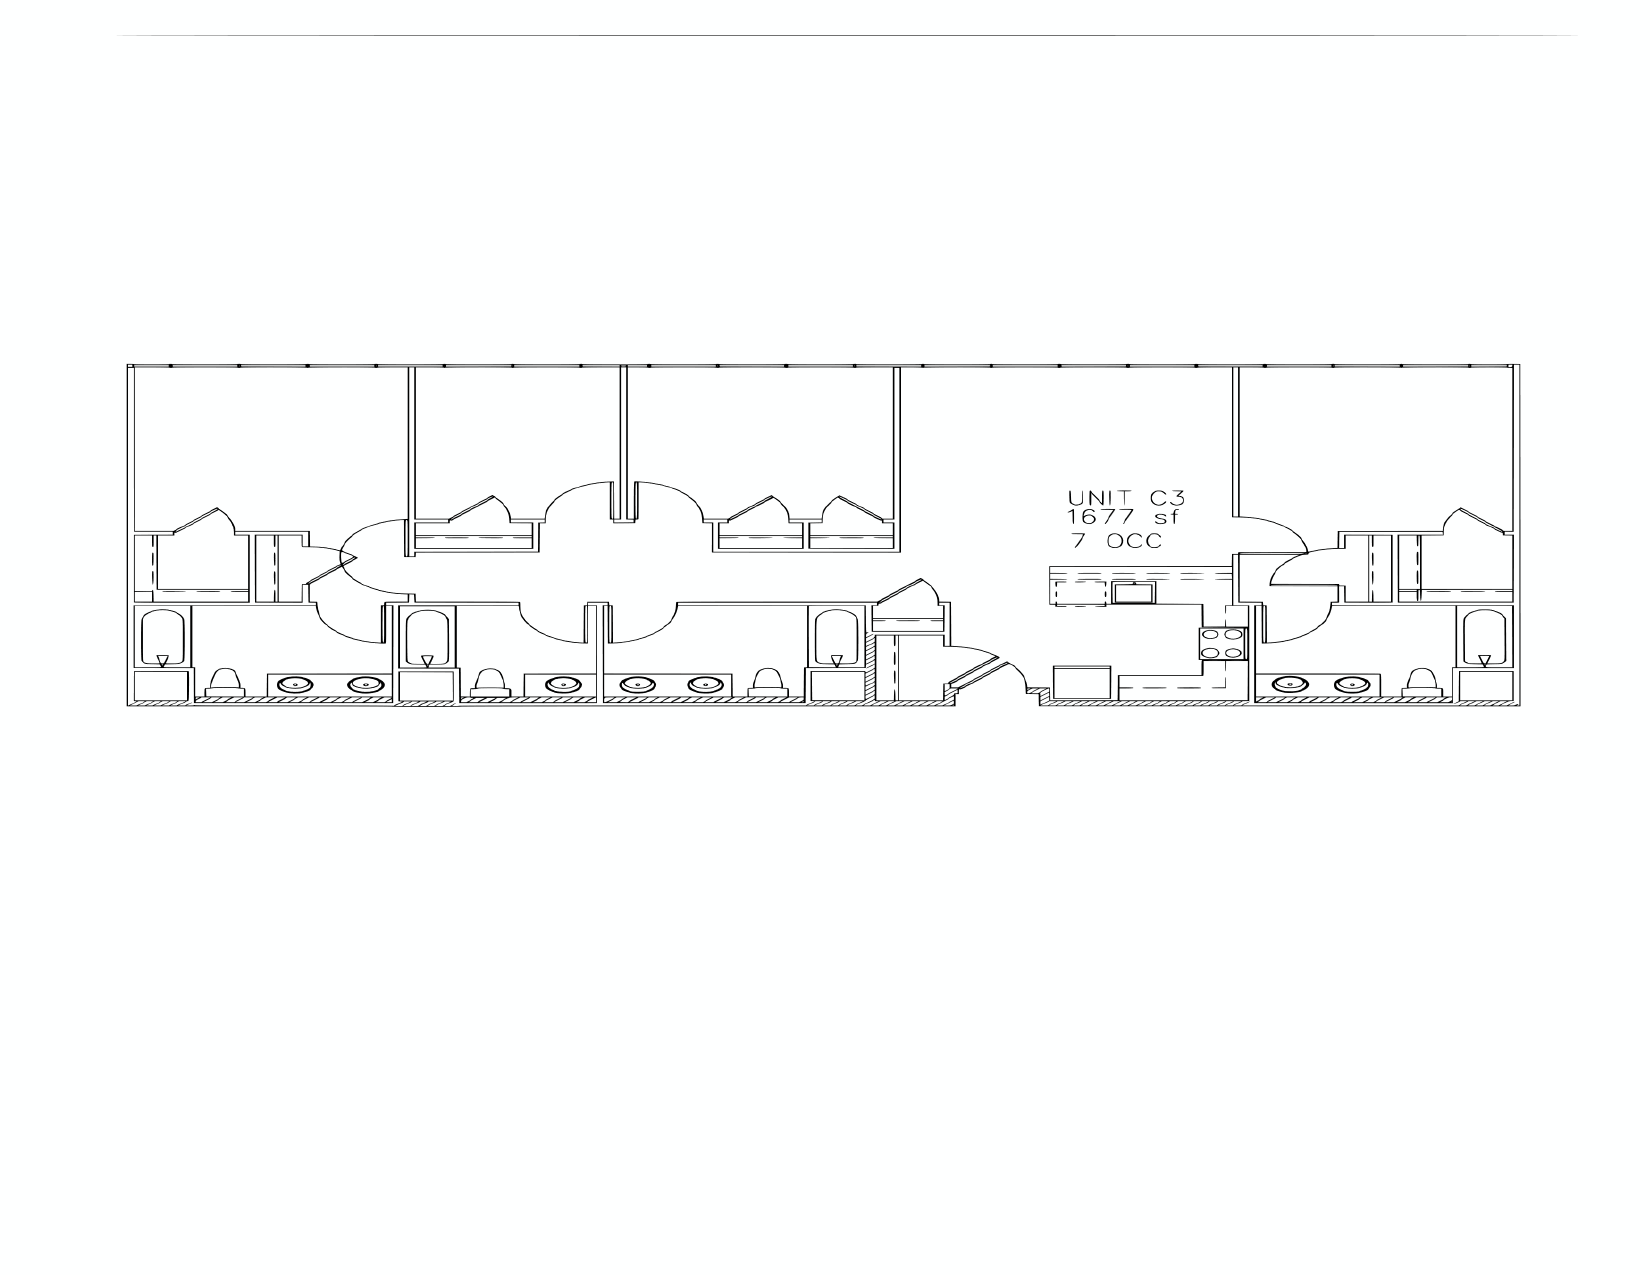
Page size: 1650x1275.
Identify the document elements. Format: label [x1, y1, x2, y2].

picture [76, 34, 1621, 1255]
